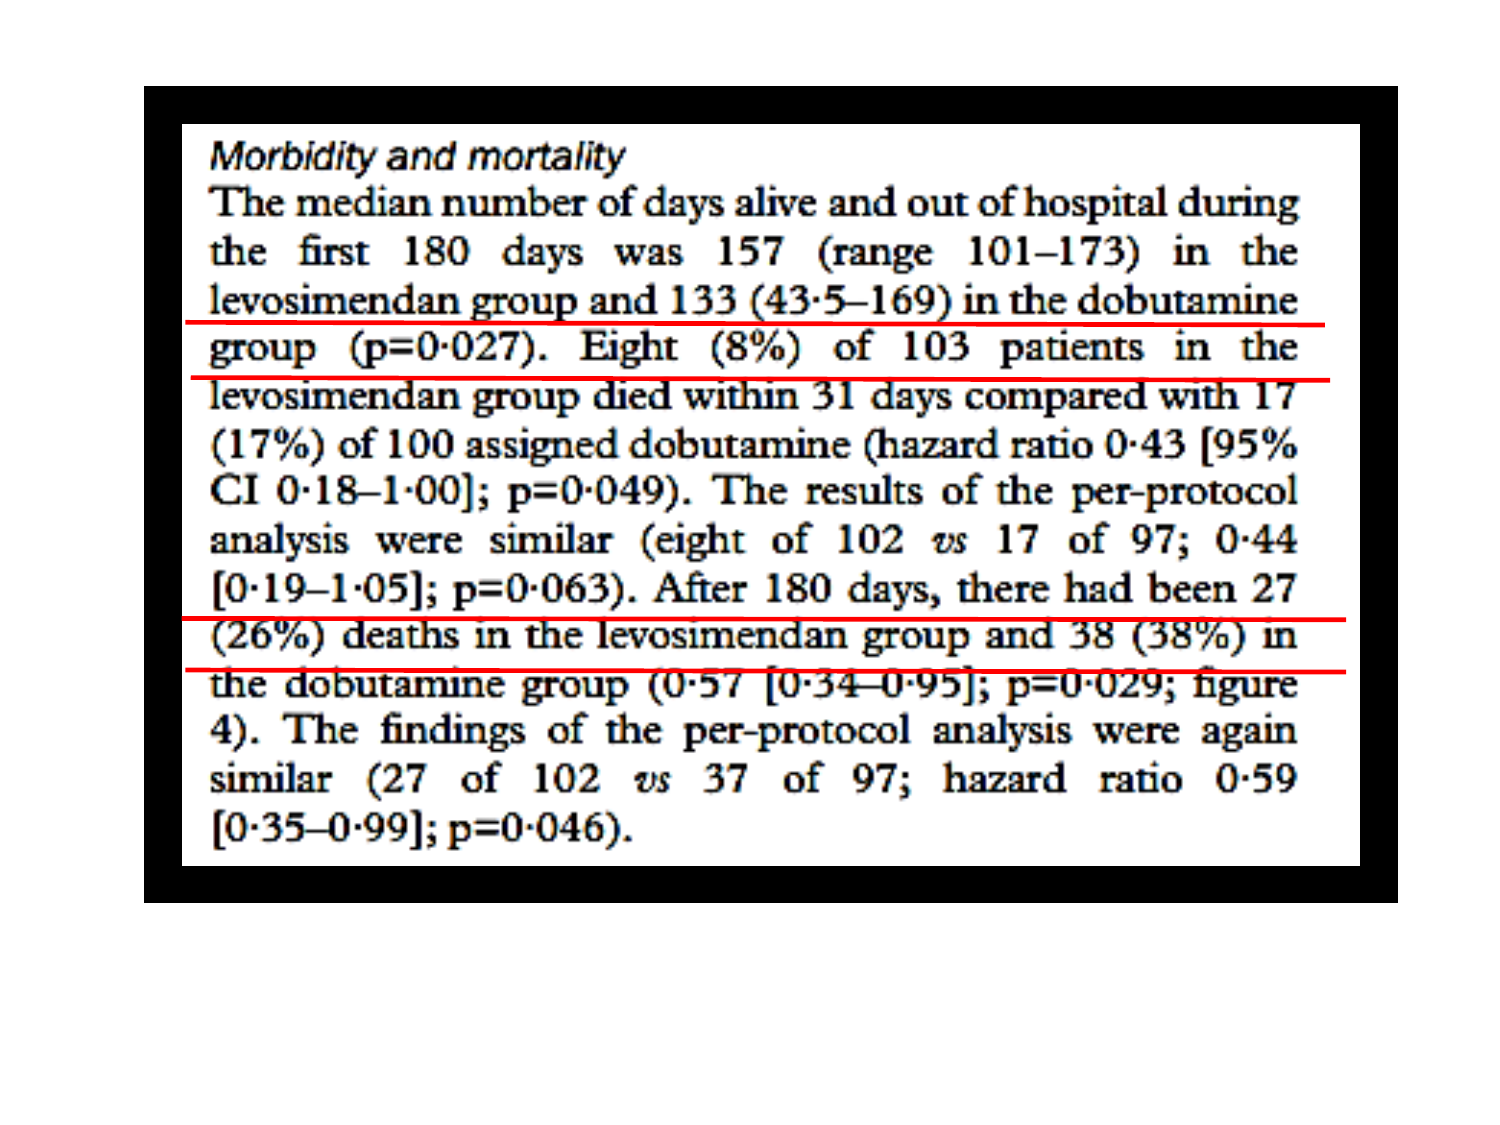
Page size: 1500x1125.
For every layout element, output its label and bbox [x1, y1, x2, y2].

text_box [190, 377, 1331, 381]
picture [181, 123, 1361, 866]
text_box [185, 322, 1325, 326]
